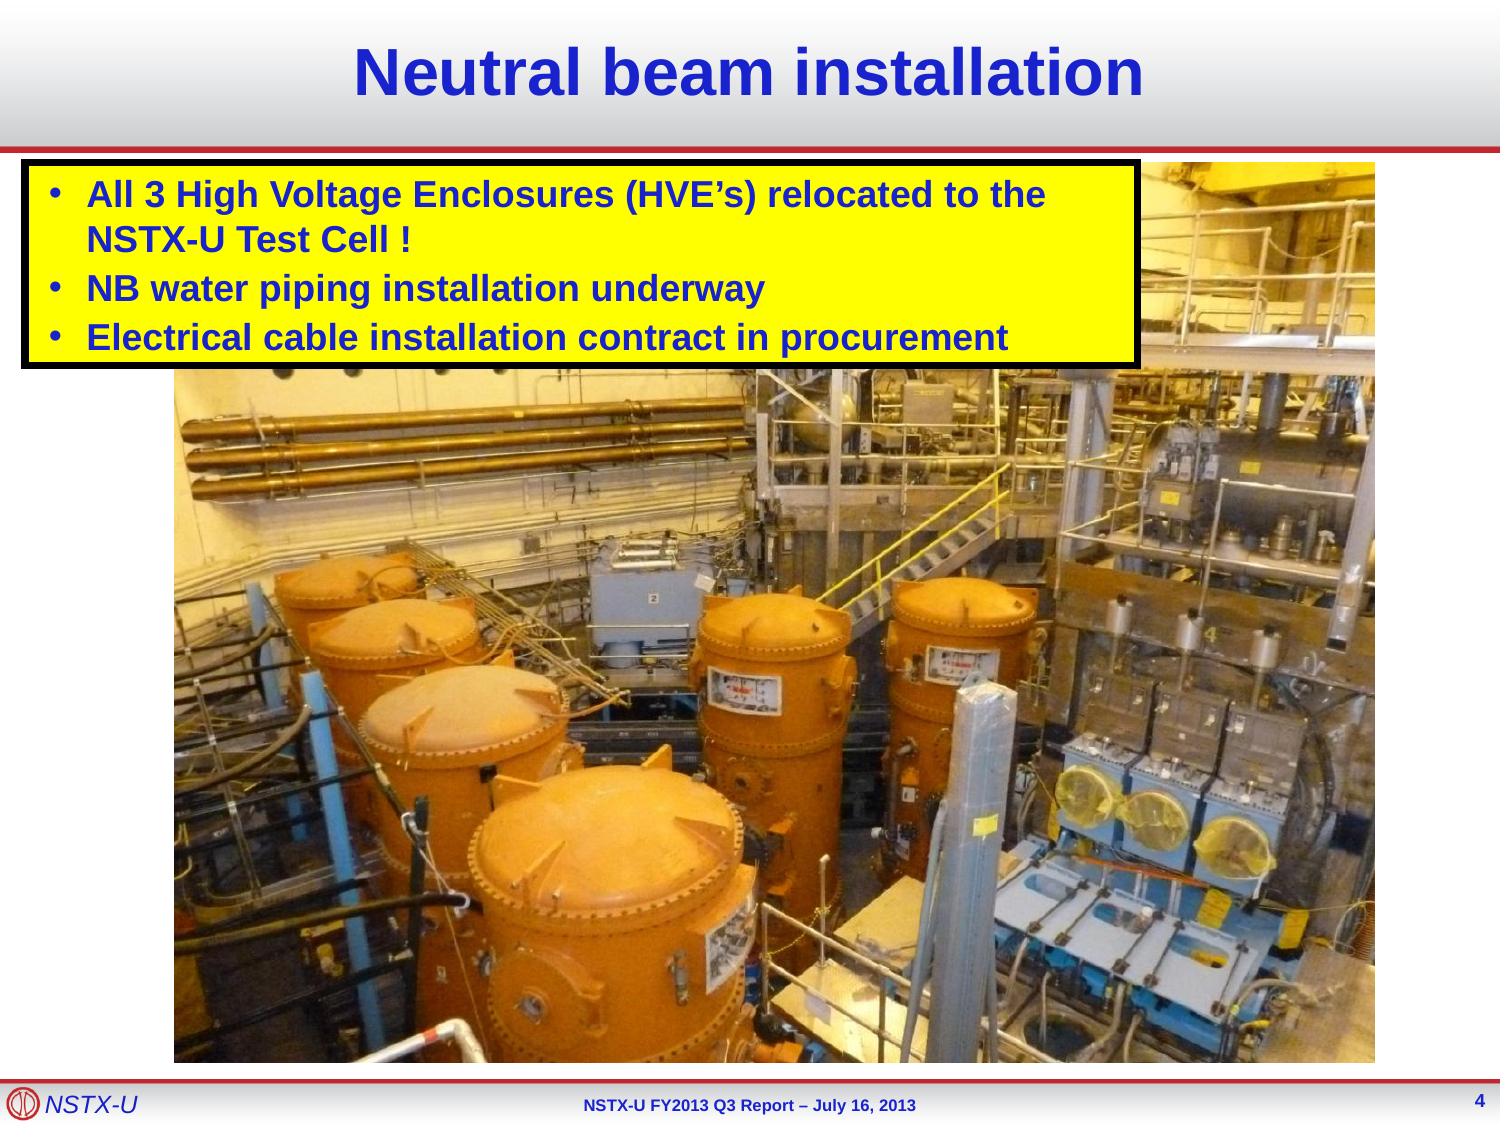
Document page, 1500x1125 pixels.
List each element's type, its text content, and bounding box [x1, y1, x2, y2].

text_box 4 [1374, 1087, 1500, 1113]
picture [0, 1079, 1500, 1125]
text_box Neutral beam installation [0, 0, 1500, 138]
picture [174, 162, 1376, 1063]
text_box All 3 High Voltage Enclosures (HVE’s) relocated to the NSTX-U Test Cell ! NB water piping installation underway Electrical cable installation contract in procurement [24, 162, 172, 366]
